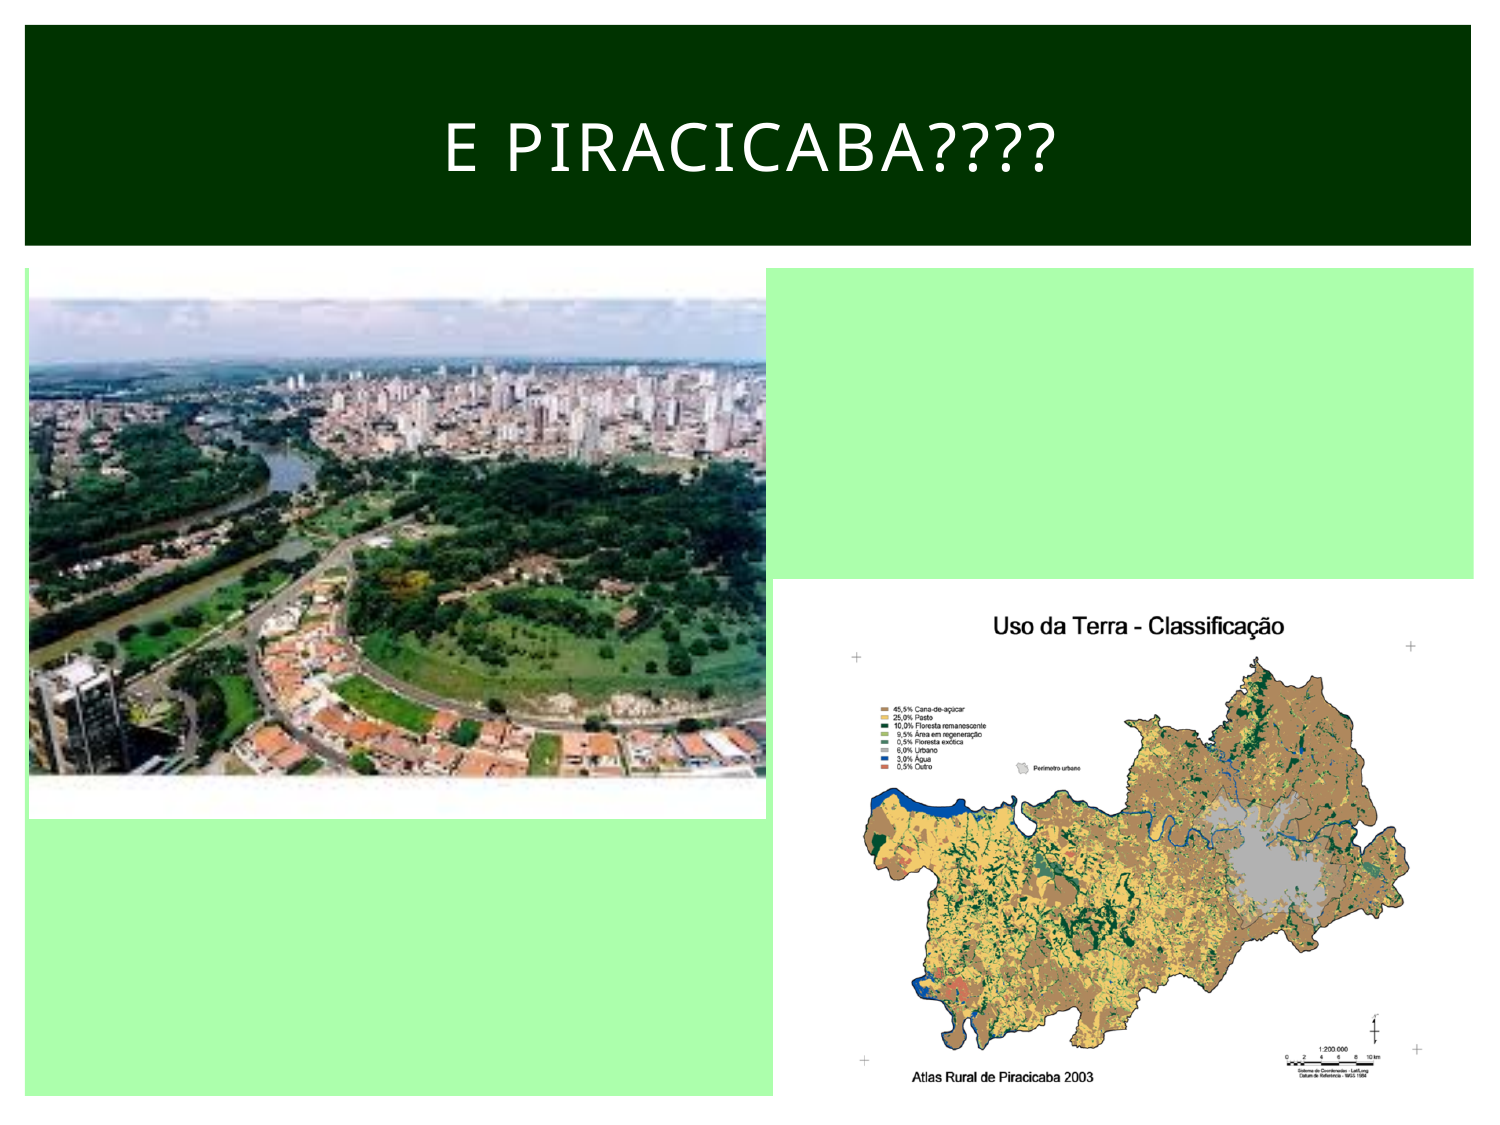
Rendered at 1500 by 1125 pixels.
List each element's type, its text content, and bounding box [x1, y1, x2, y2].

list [29, 266, 766, 819]
title E piracicaba???? [62, 58, 1438, 232]
picture [773, 579, 1500, 1125]
